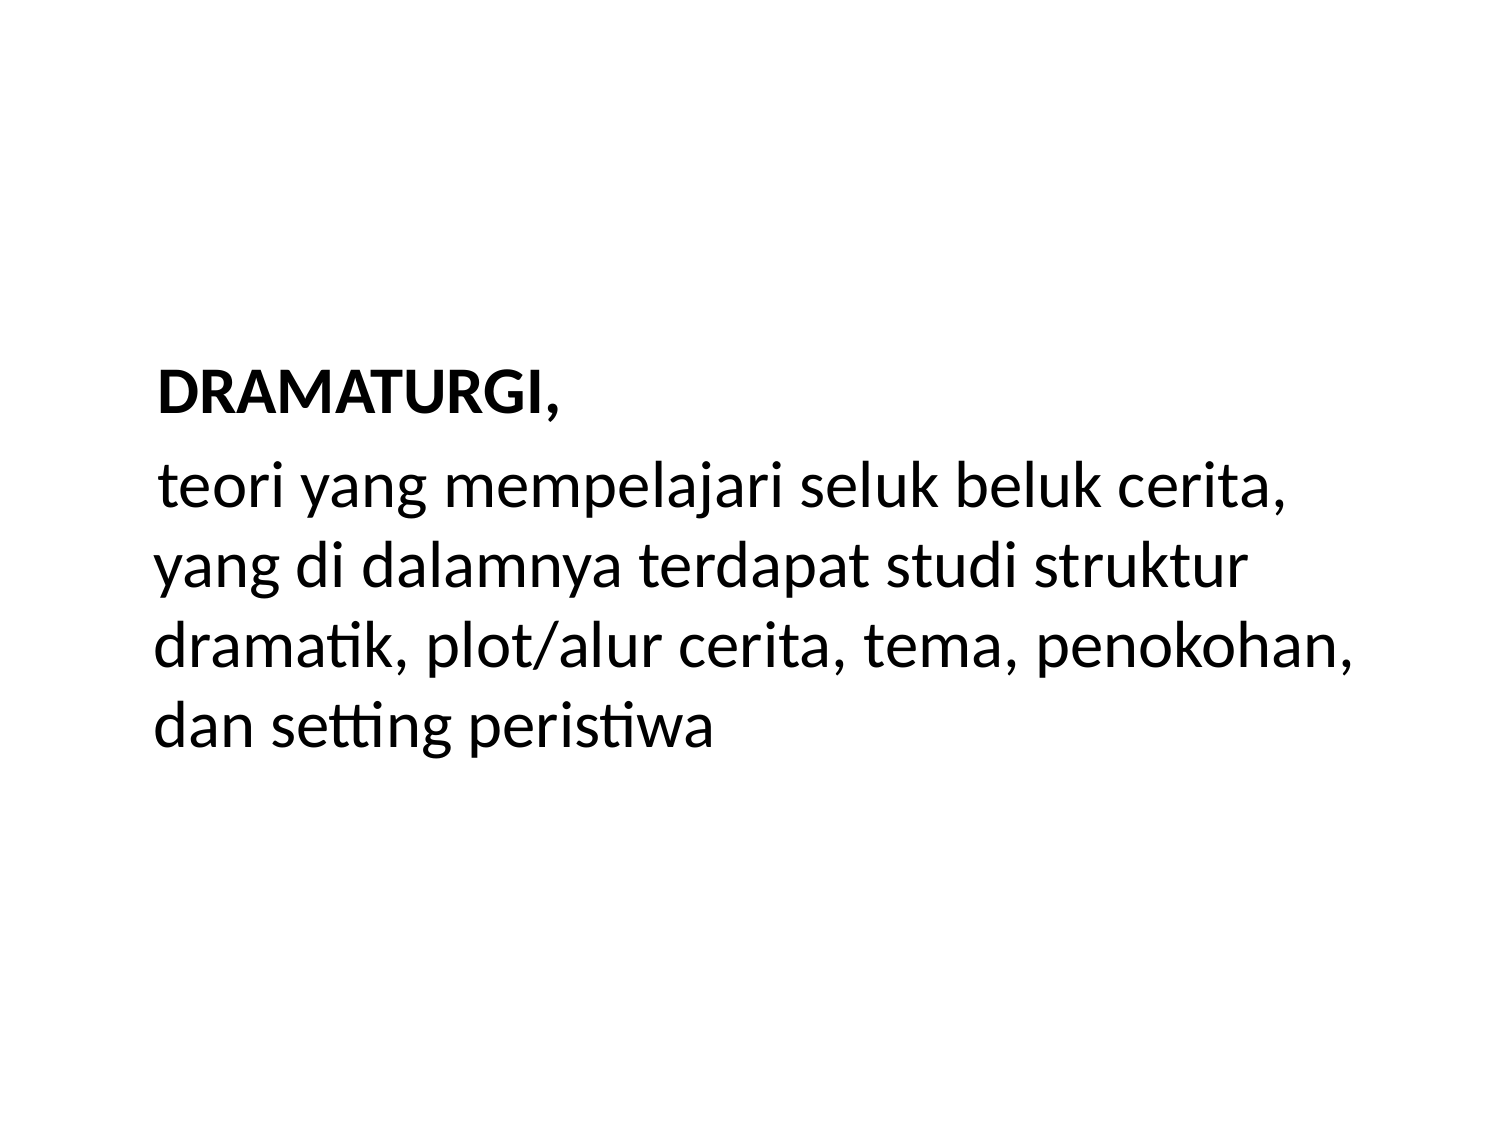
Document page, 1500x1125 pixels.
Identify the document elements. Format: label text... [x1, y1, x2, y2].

list DRAMATURGI, teori yang mempelajari seluk beluk cerita, yang di dalamnya terdapat studi struktur dramatik, plot/alur cerita, tema, penokohan, dan setting peristiwa [82, 339, 1432, 992]
